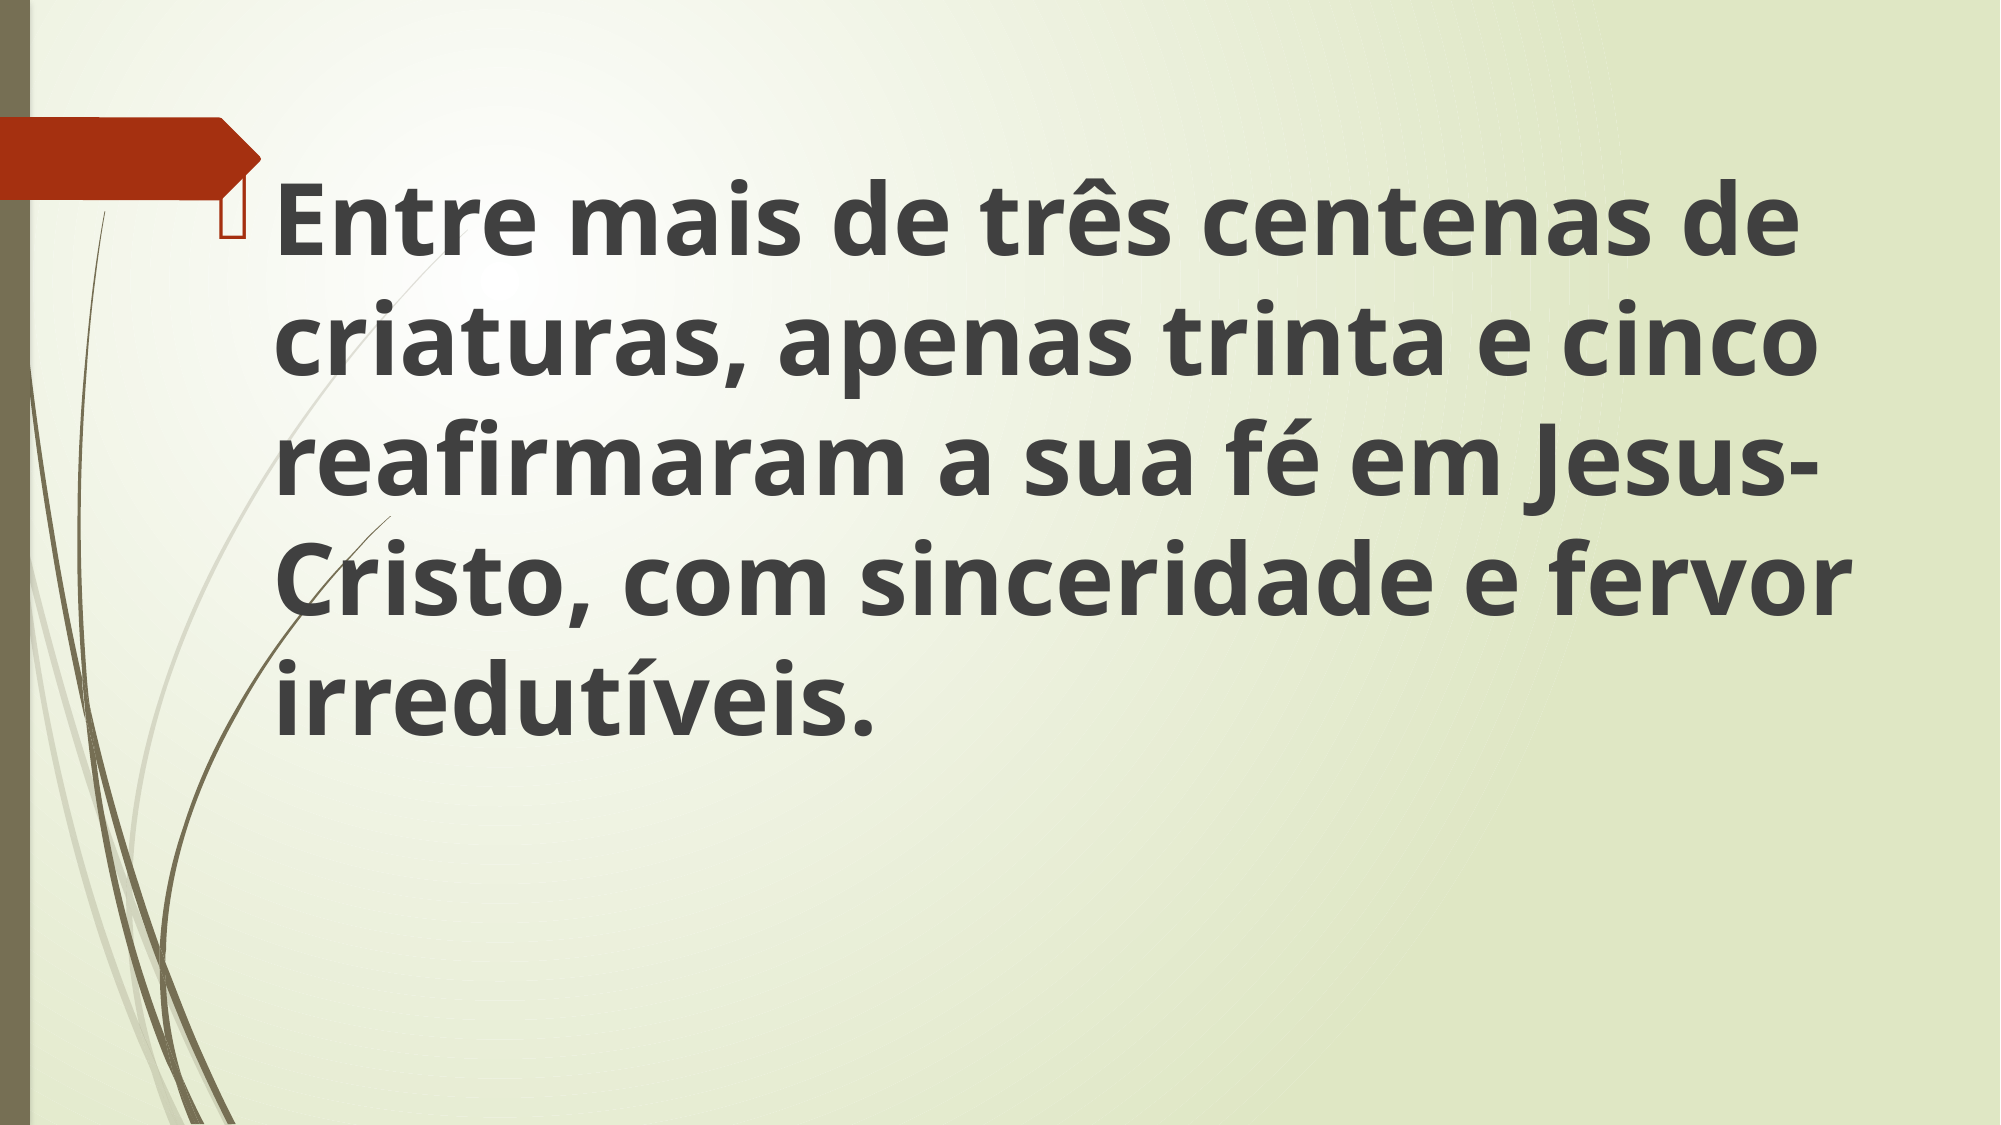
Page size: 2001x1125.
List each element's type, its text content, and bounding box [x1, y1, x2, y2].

list Entre mais de três centenas de criaturas, apenas trinta e cinco reafirmaram a sua fé em Jesus-Cristo, com sinceridade e fervor irredutíveis. [201, 0, 2000, 1125]
